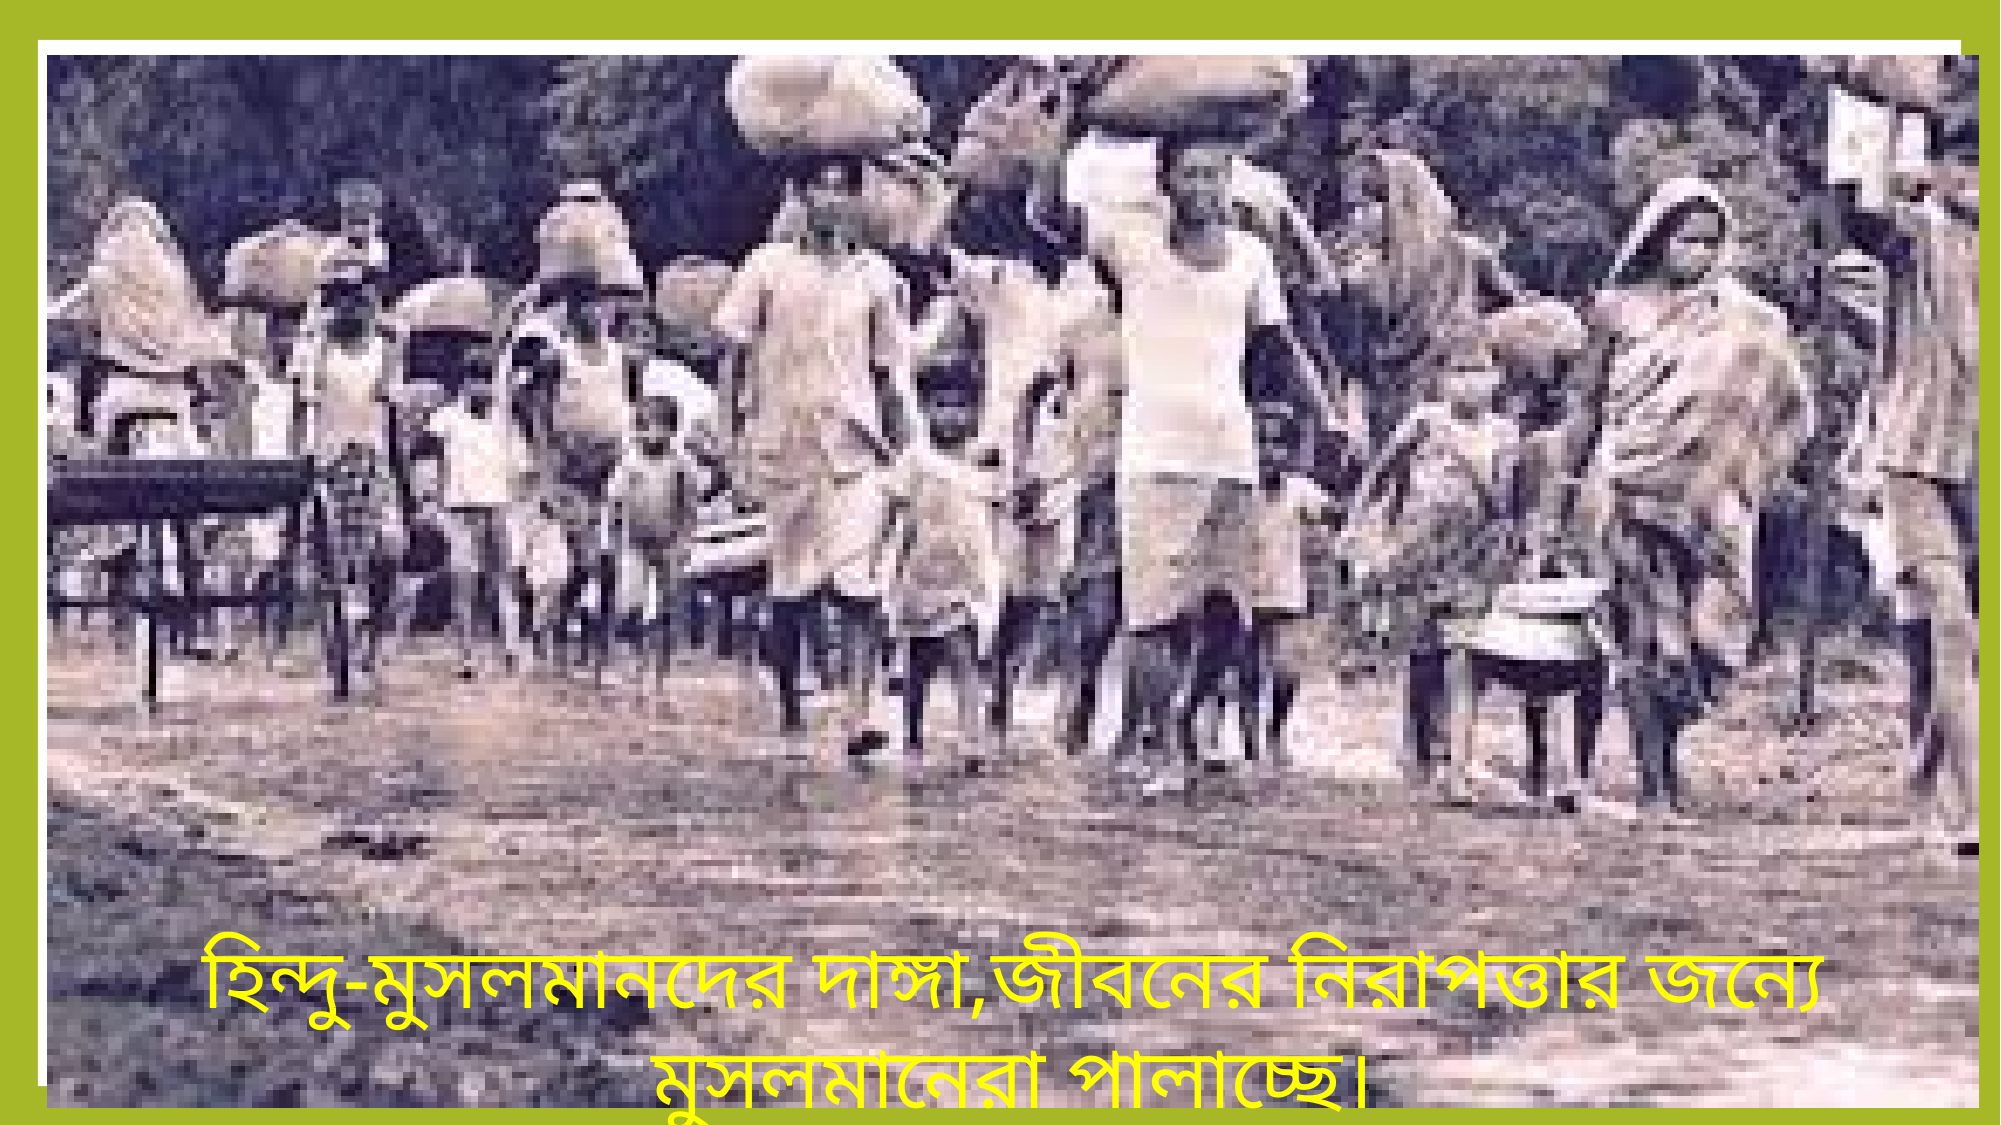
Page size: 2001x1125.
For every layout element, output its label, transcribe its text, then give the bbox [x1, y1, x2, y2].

picture [46, 55, 1980, 1109]
text_box হিন্দু-মুসলমানদের দাঙ্গা,জীবনের নিরাপত্তার জন্যে মুসলমানেরা পালাচ্ছে। [47, 1116, 1979, 1125]
